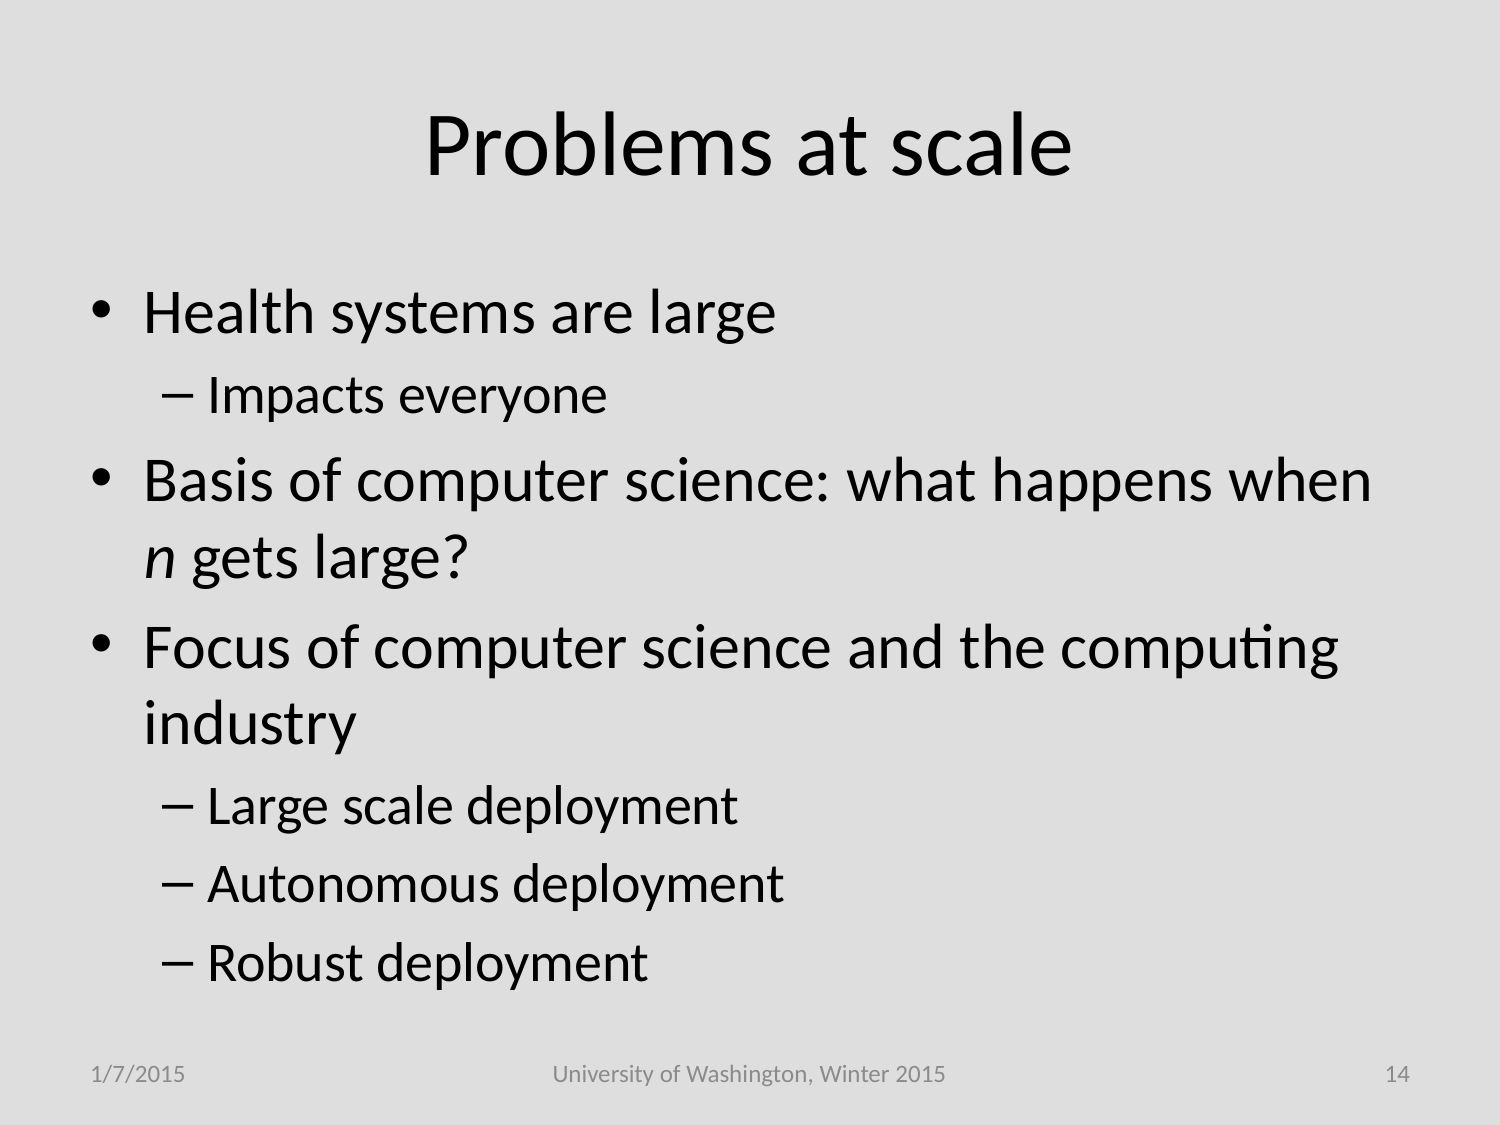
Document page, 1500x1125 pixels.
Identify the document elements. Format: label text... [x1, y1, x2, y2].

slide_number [75, 1042, 425, 1103]
footer University of Washington, Winter 2015 [512, 1042, 988, 1103]
slide_number 14 [1074, 1042, 1425, 1103]
title Problems at scale [75, 45, 1425, 233]
list Health systems are large Impacts everyone Basis of computer science: what happens when n gets large? Focus of computer science and the computing industry Large scale deployment Autonomous deployment Robust deployment [75, 262, 1425, 1005]
